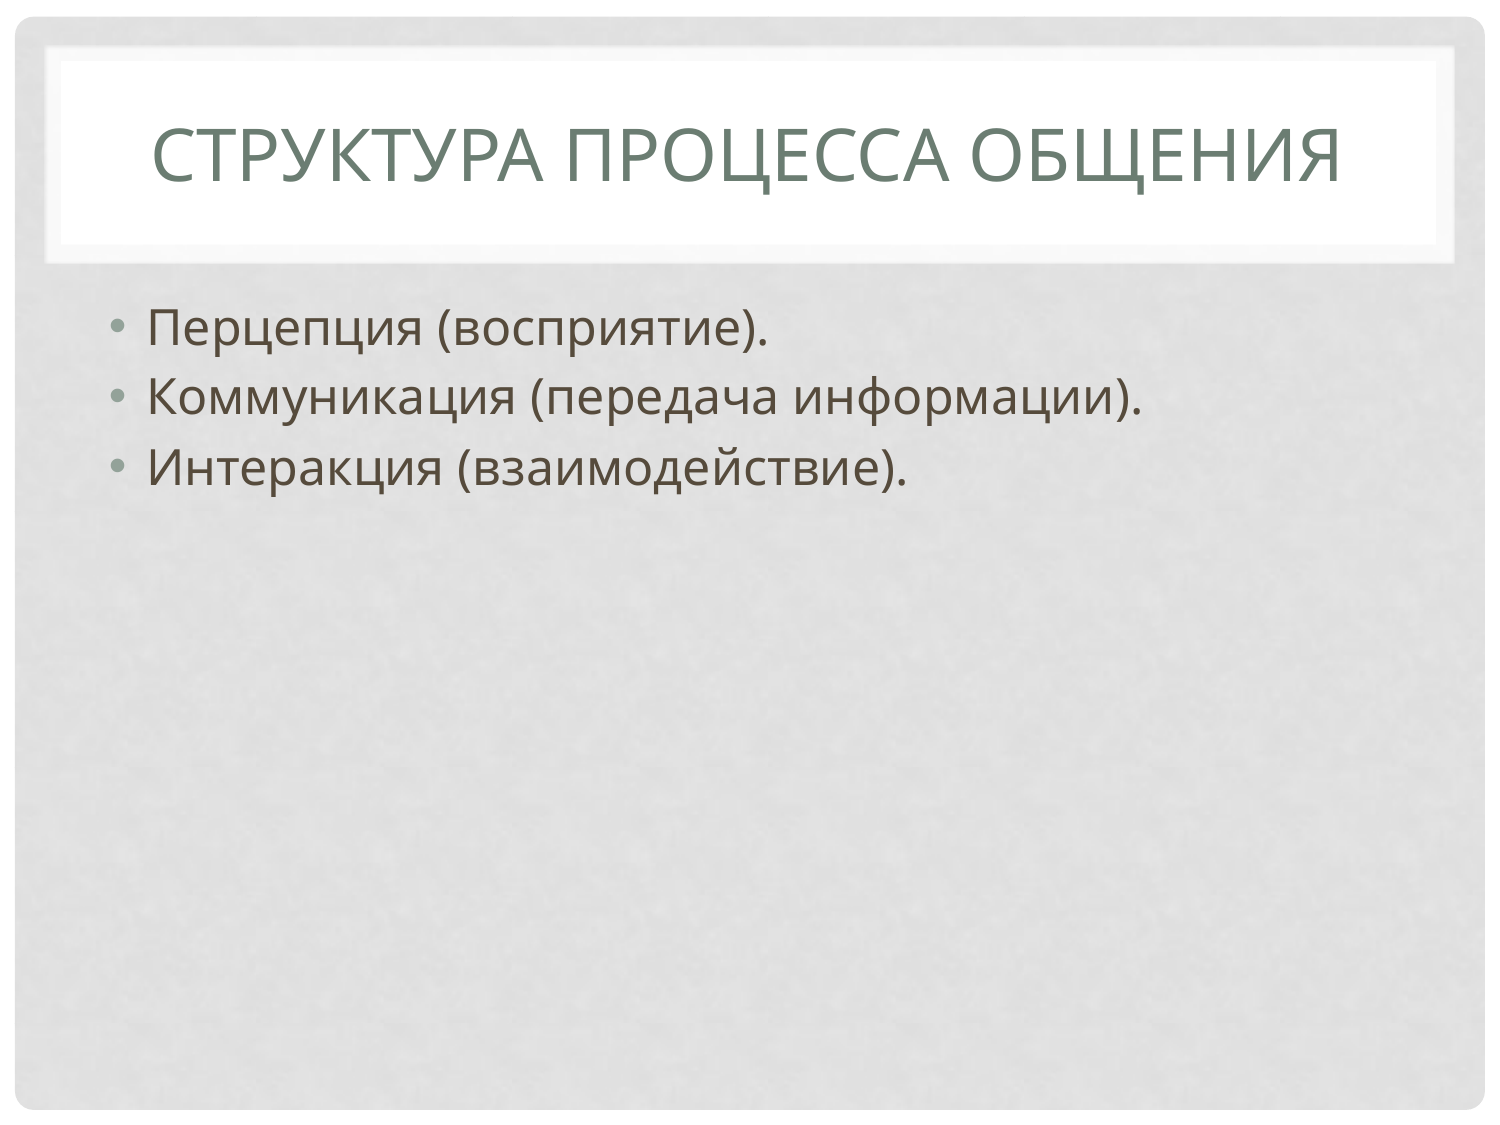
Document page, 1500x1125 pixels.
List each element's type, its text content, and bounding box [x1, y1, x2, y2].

title Структура процесса общения [69, 66, 1425, 238]
list Перцепция (восприятие). Коммуникация (передача информации). Интеракция (взаимодействие). [75, 287, 1425, 1005]
